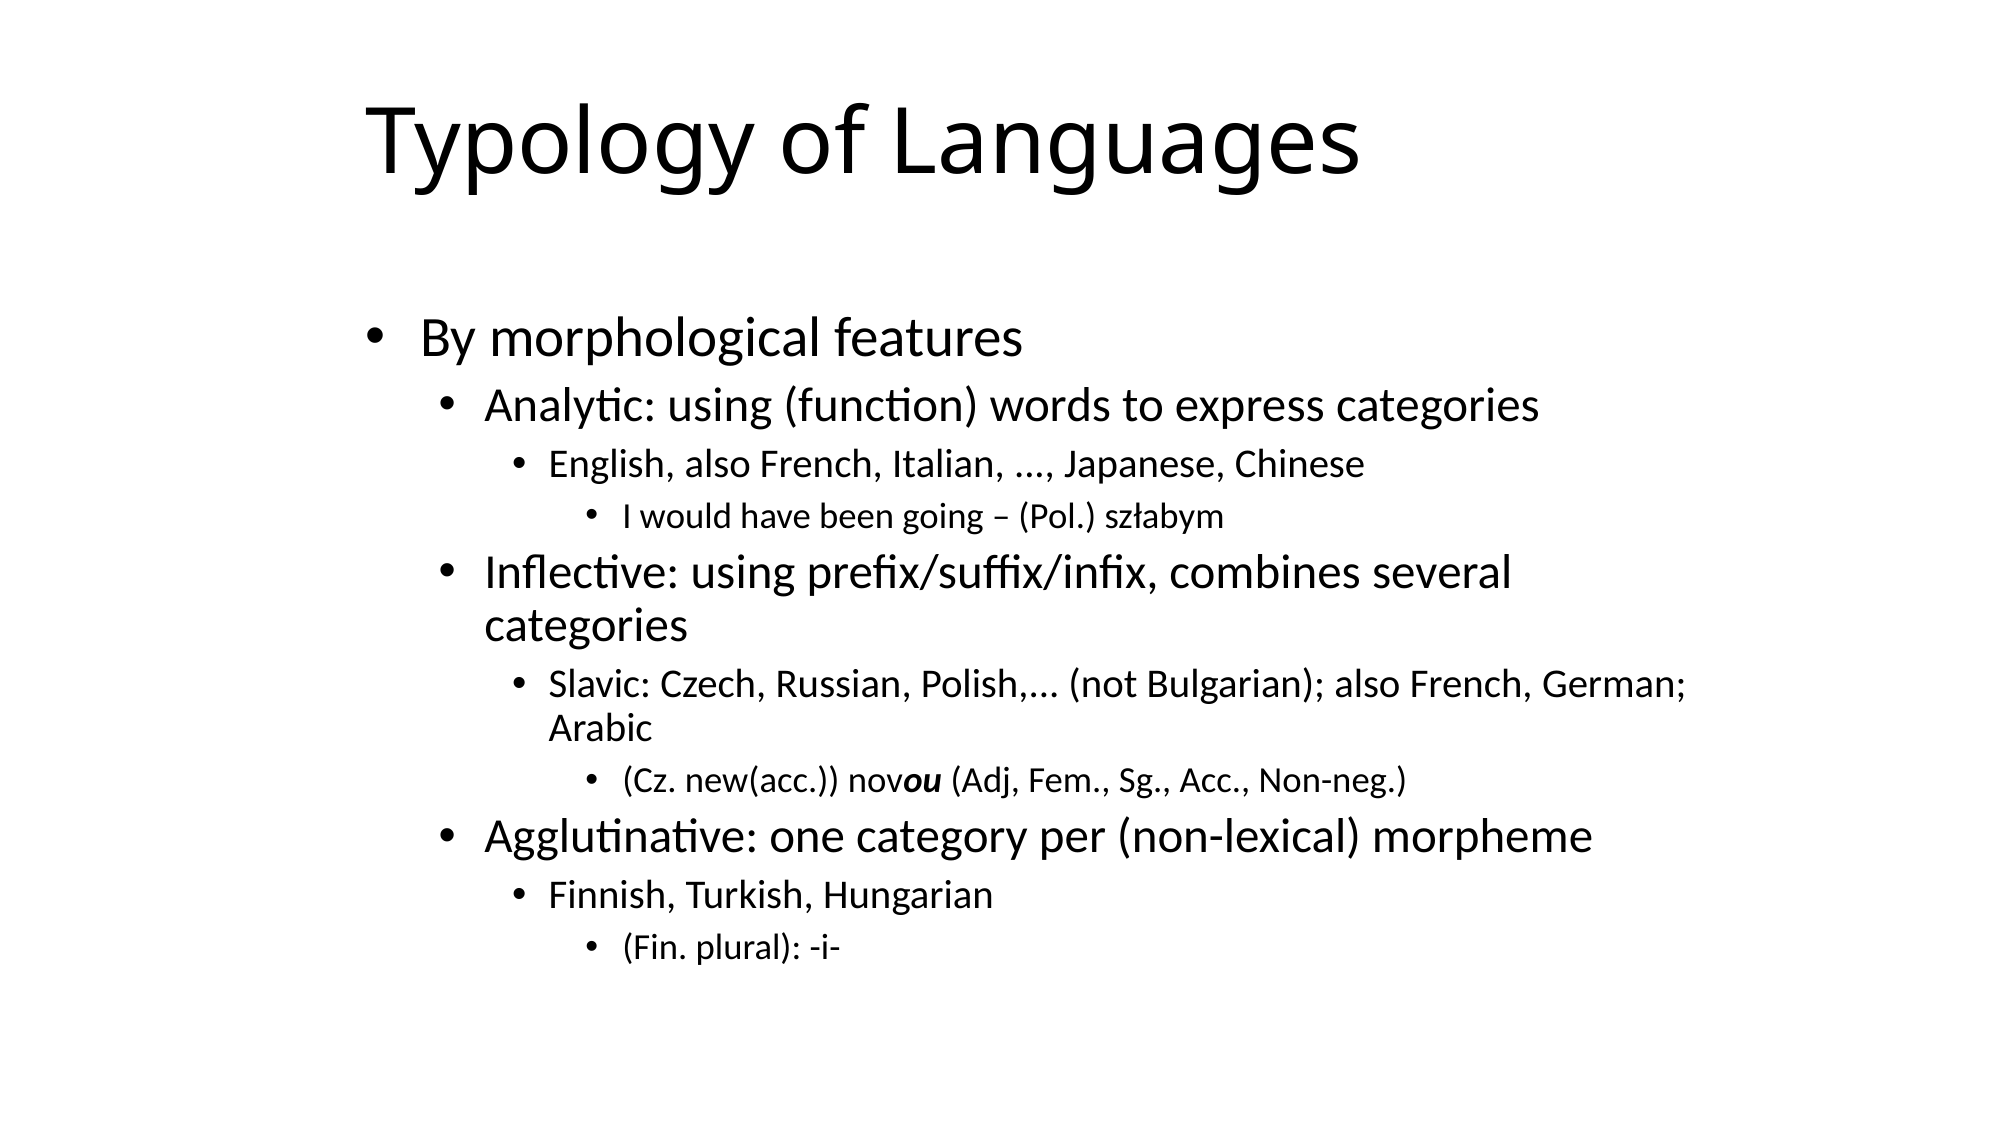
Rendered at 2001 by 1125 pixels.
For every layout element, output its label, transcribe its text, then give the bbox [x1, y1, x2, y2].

list By morphological features Analytic: using (function) words to express categories English, also French, Italian, ..., Japanese, Chinese I would have been going – (Pol.) szłabym Inflective: using prefix/suffix/infix, combines several categories Slavic: Czech, Russian, Polish,... (not Bulgarian); also French, German; Arabic (Cz. new(acc.)) novou (Adj, Fem., Sg., Acc., Non-neg.) Agglutinative: one category per (non-lexical) morpheme Finnish, Turkish, Hungarian (Fin. plural): -i- [350, 299, 1725, 975]
title Typology of Languages [350, 50, 1625, 238]
